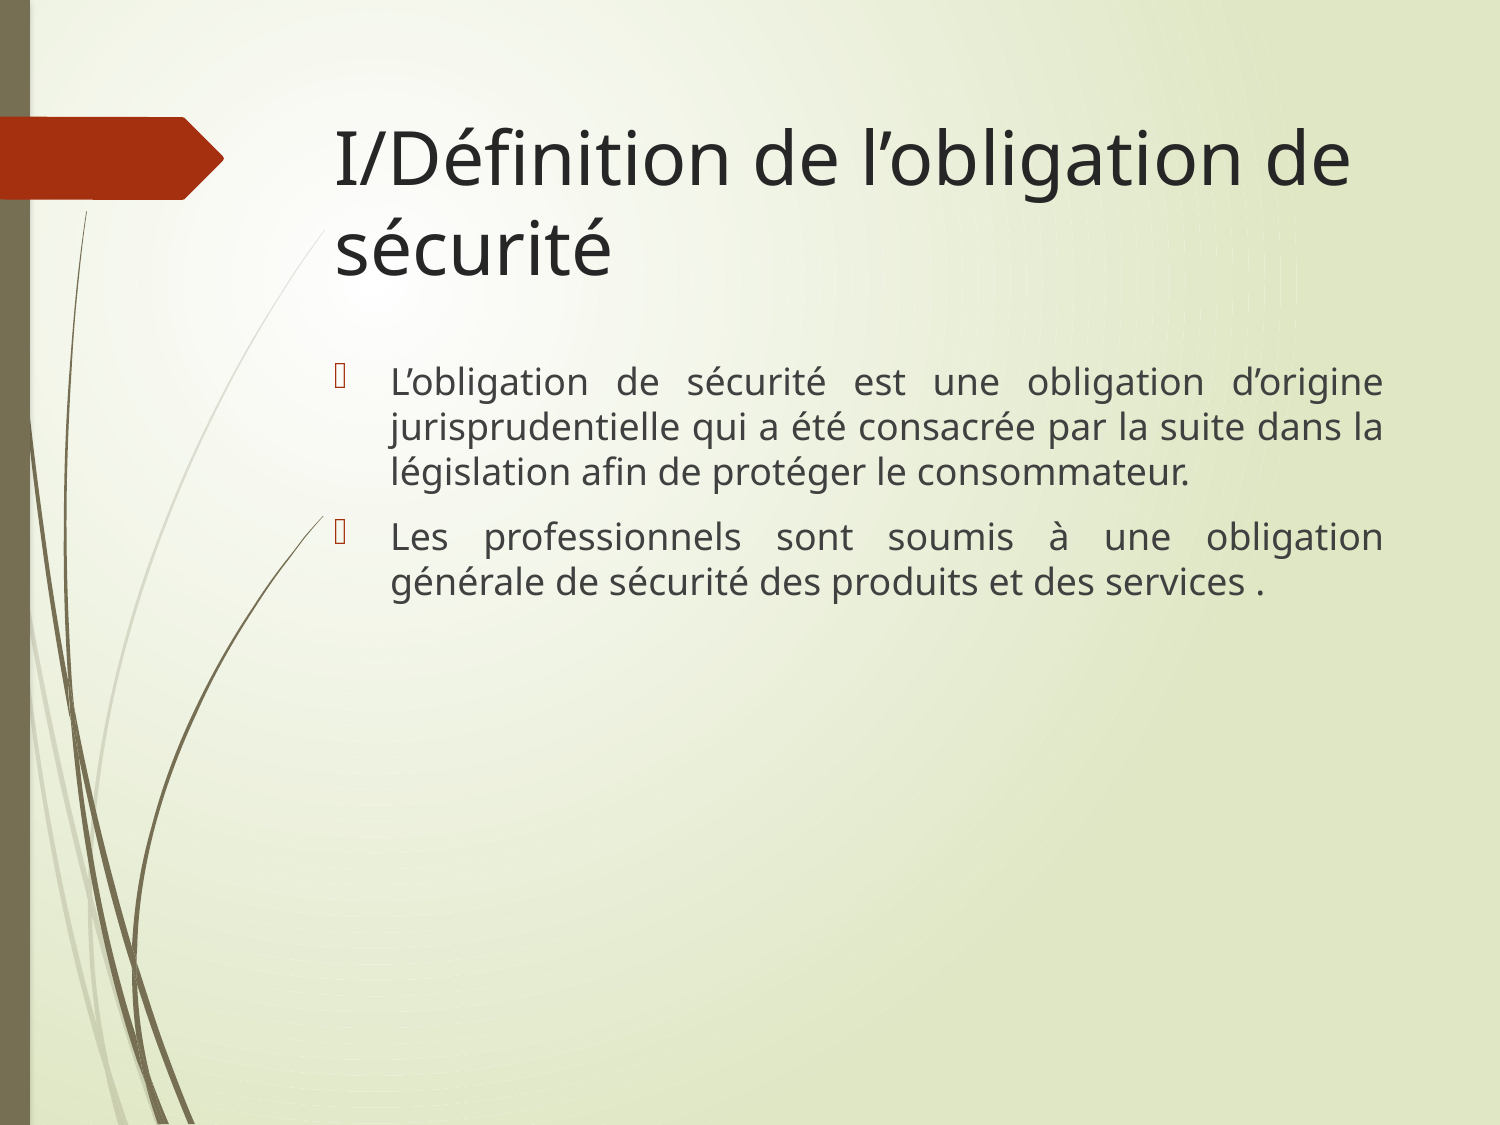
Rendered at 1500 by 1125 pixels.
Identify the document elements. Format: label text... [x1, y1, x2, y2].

list L’obligation de sécurité est une obligation d’origine jurisprudentielle qui a été consacrée par la suite dans la législation afin de protéger le consommateur. Les professionnels sont soumis à une obligation générale de sécurité des produits et des services . [318, 350, 1400, 970]
title I/Définition de l’obligation de sécurité [319, 102, 1400, 313]
